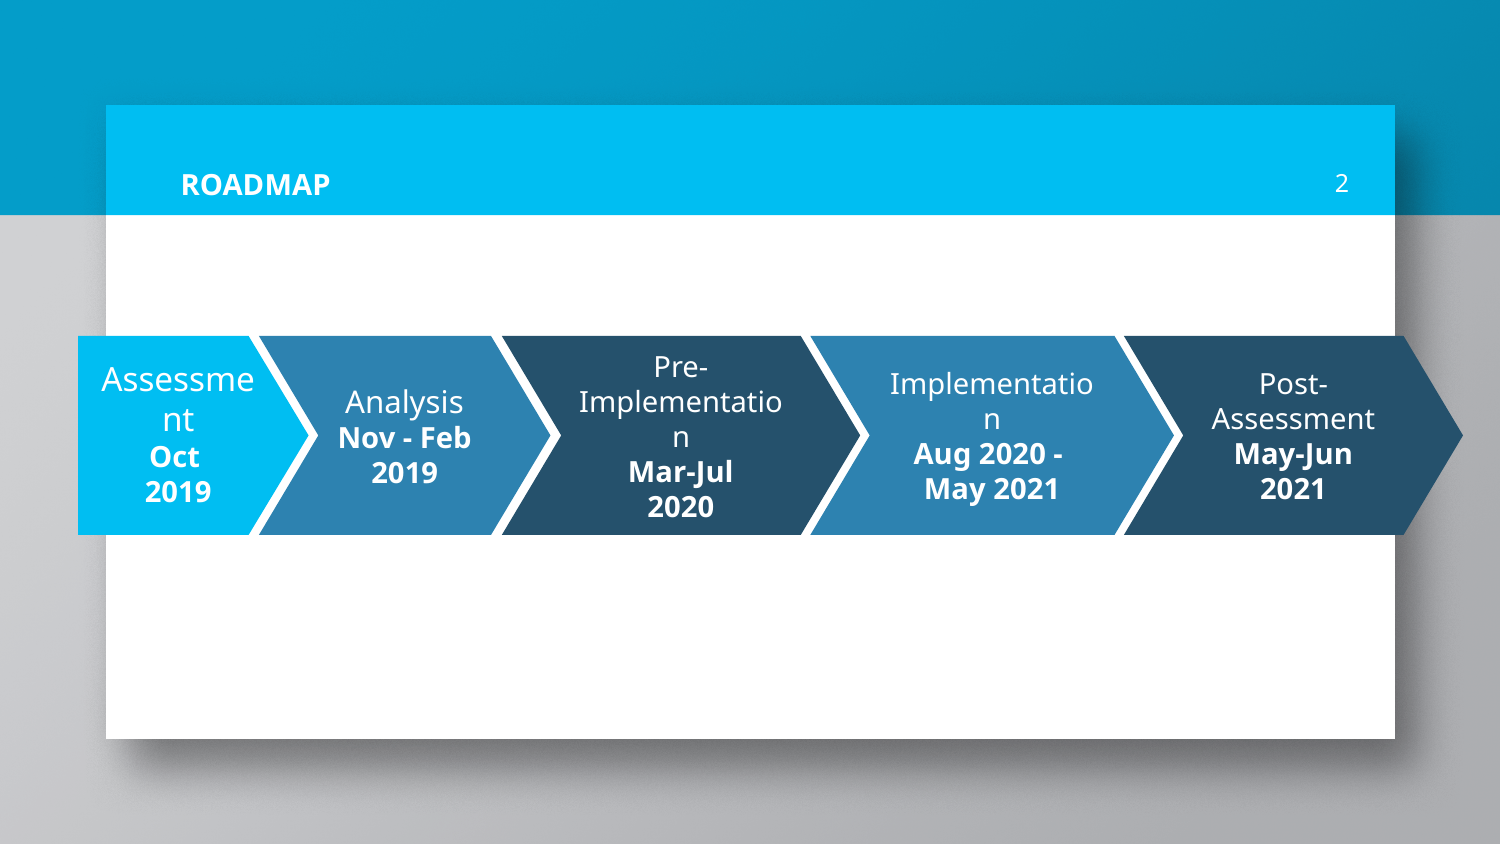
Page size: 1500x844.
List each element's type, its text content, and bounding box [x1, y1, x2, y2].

title ROADMAP [165, 106, 1273, 217]
slide_number ‹#› [1273, 106, 1364, 217]
text_box Pre- Implementation Mar-Jul 2020 [501, 335, 861, 535]
text_box Assessment Oct 2019 [78, 335, 309, 535]
picture [0, 216, 1500, 844]
text_box Implementation Aug 2020 - May 2021 [810, 335, 1174, 535]
text_box Post- Assessment May-Jun 2021 [1123, 335, 1464, 535]
text_box Analysis Nov - Feb 2019 [258, 335, 551, 535]
